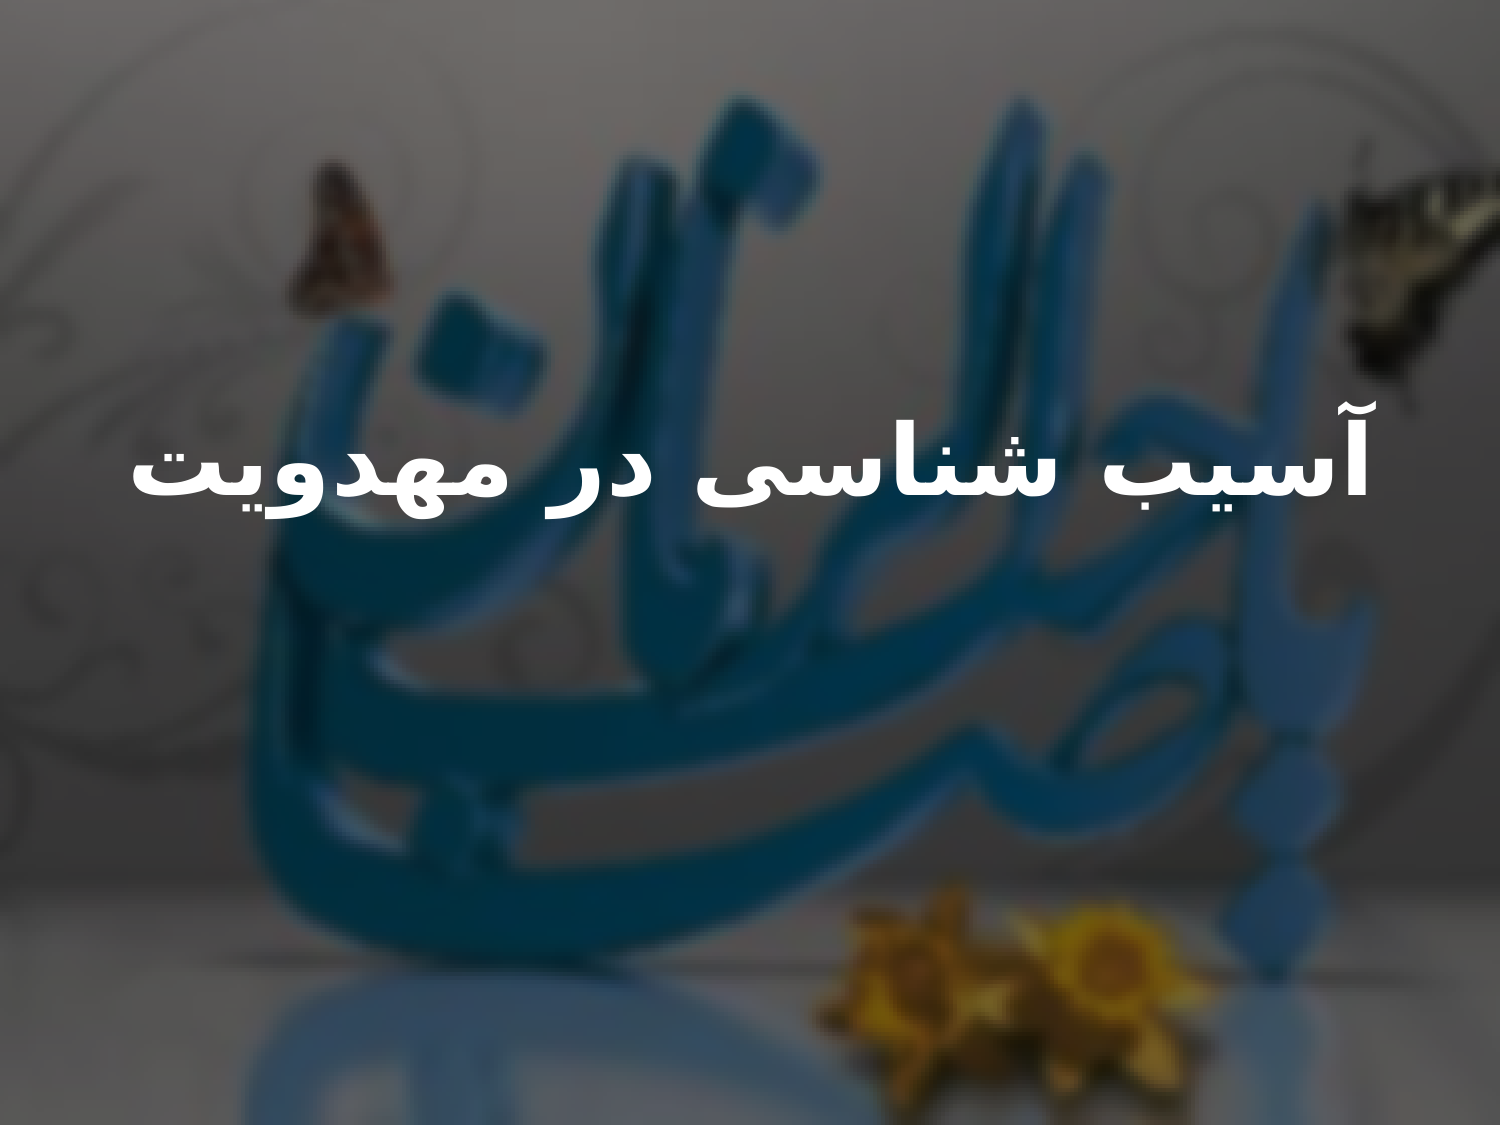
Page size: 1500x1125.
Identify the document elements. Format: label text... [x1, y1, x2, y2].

title آسیب شناسی در مهدویت [76, 361, 1427, 550]
picture [0, 0, 1500, 1125]
